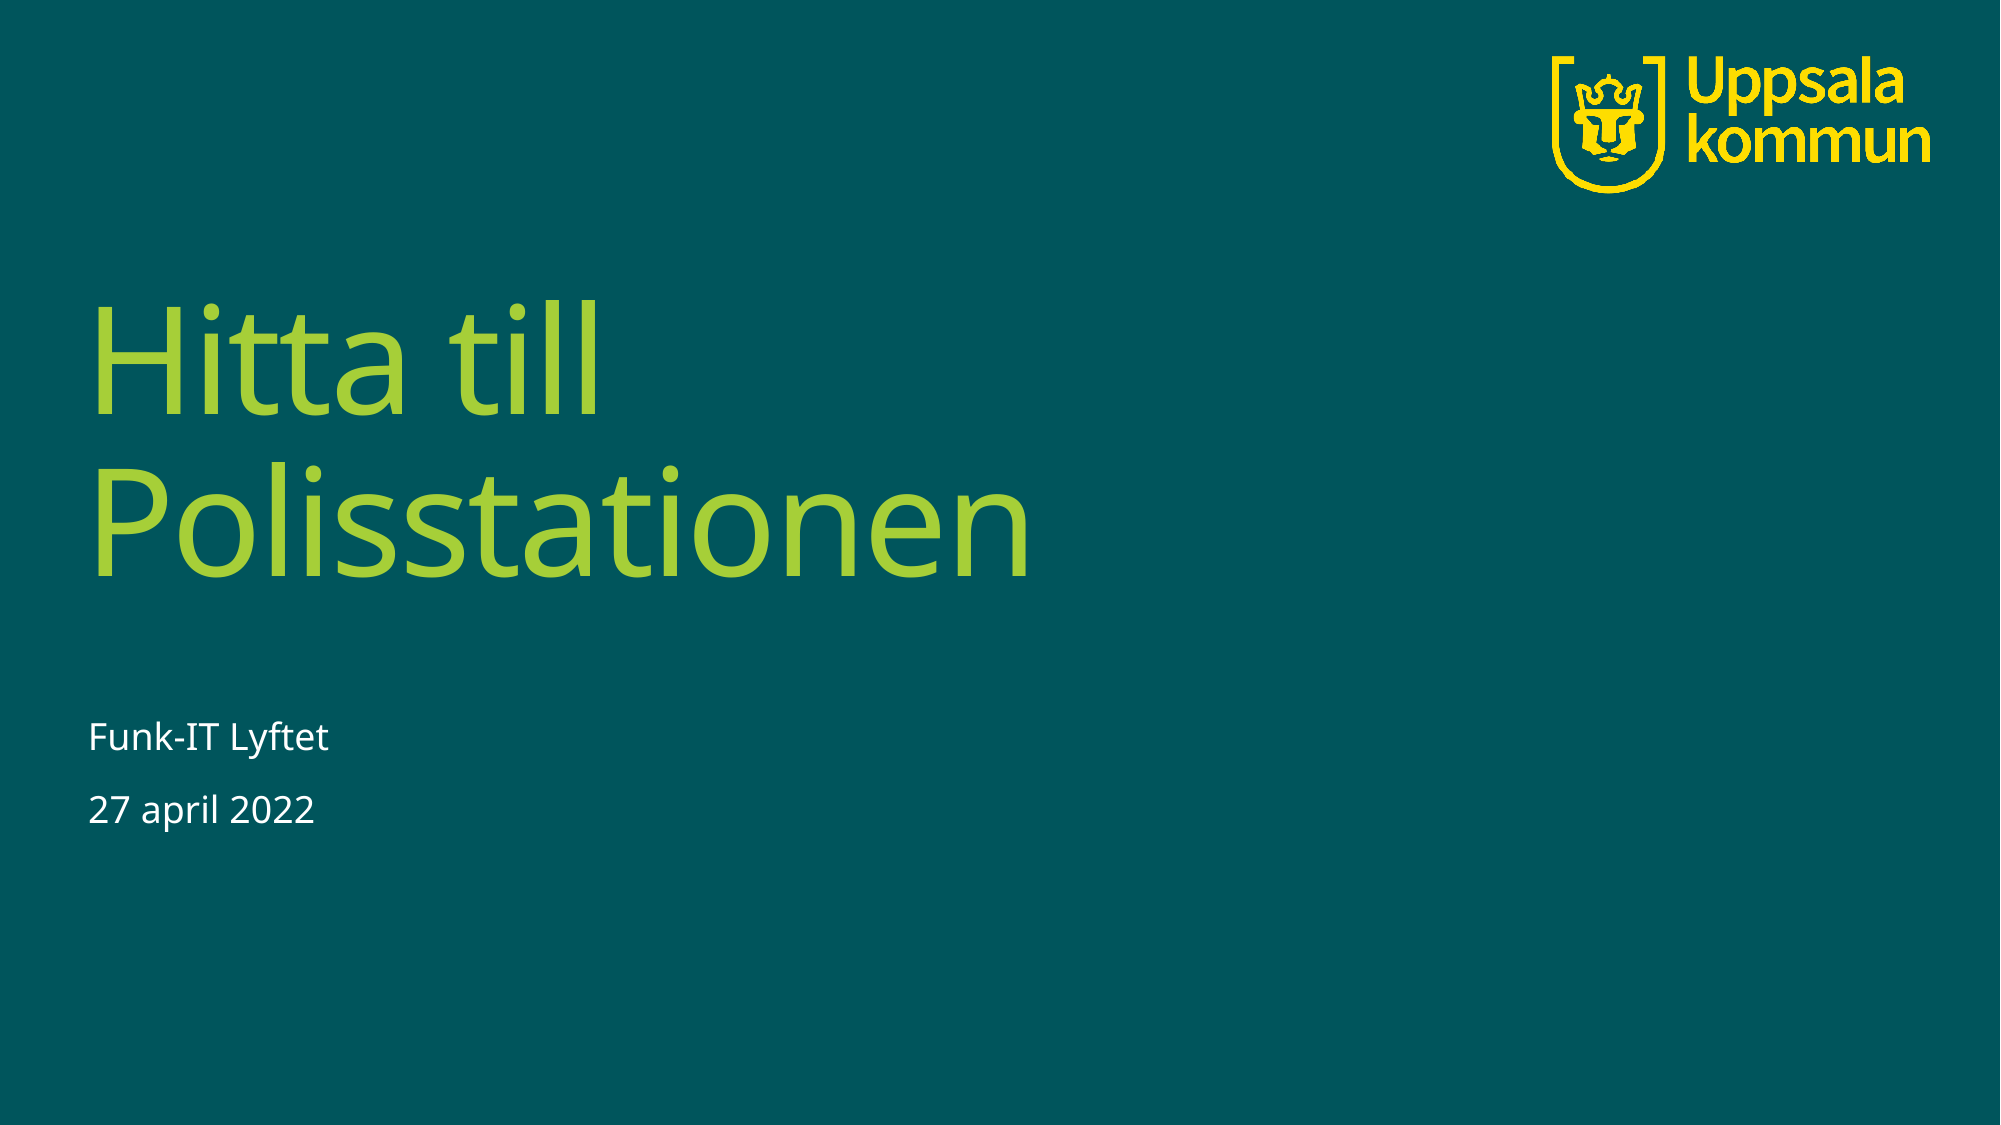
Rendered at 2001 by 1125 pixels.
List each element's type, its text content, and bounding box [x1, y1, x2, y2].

list Funk-IT Lyftet [72, 710, 1416, 769]
title Hitta till Polisstationen [69, 278, 1416, 617]
picture [1528, 33, 1952, 216]
list 27 april 2022 [73, 783, 1416, 837]
